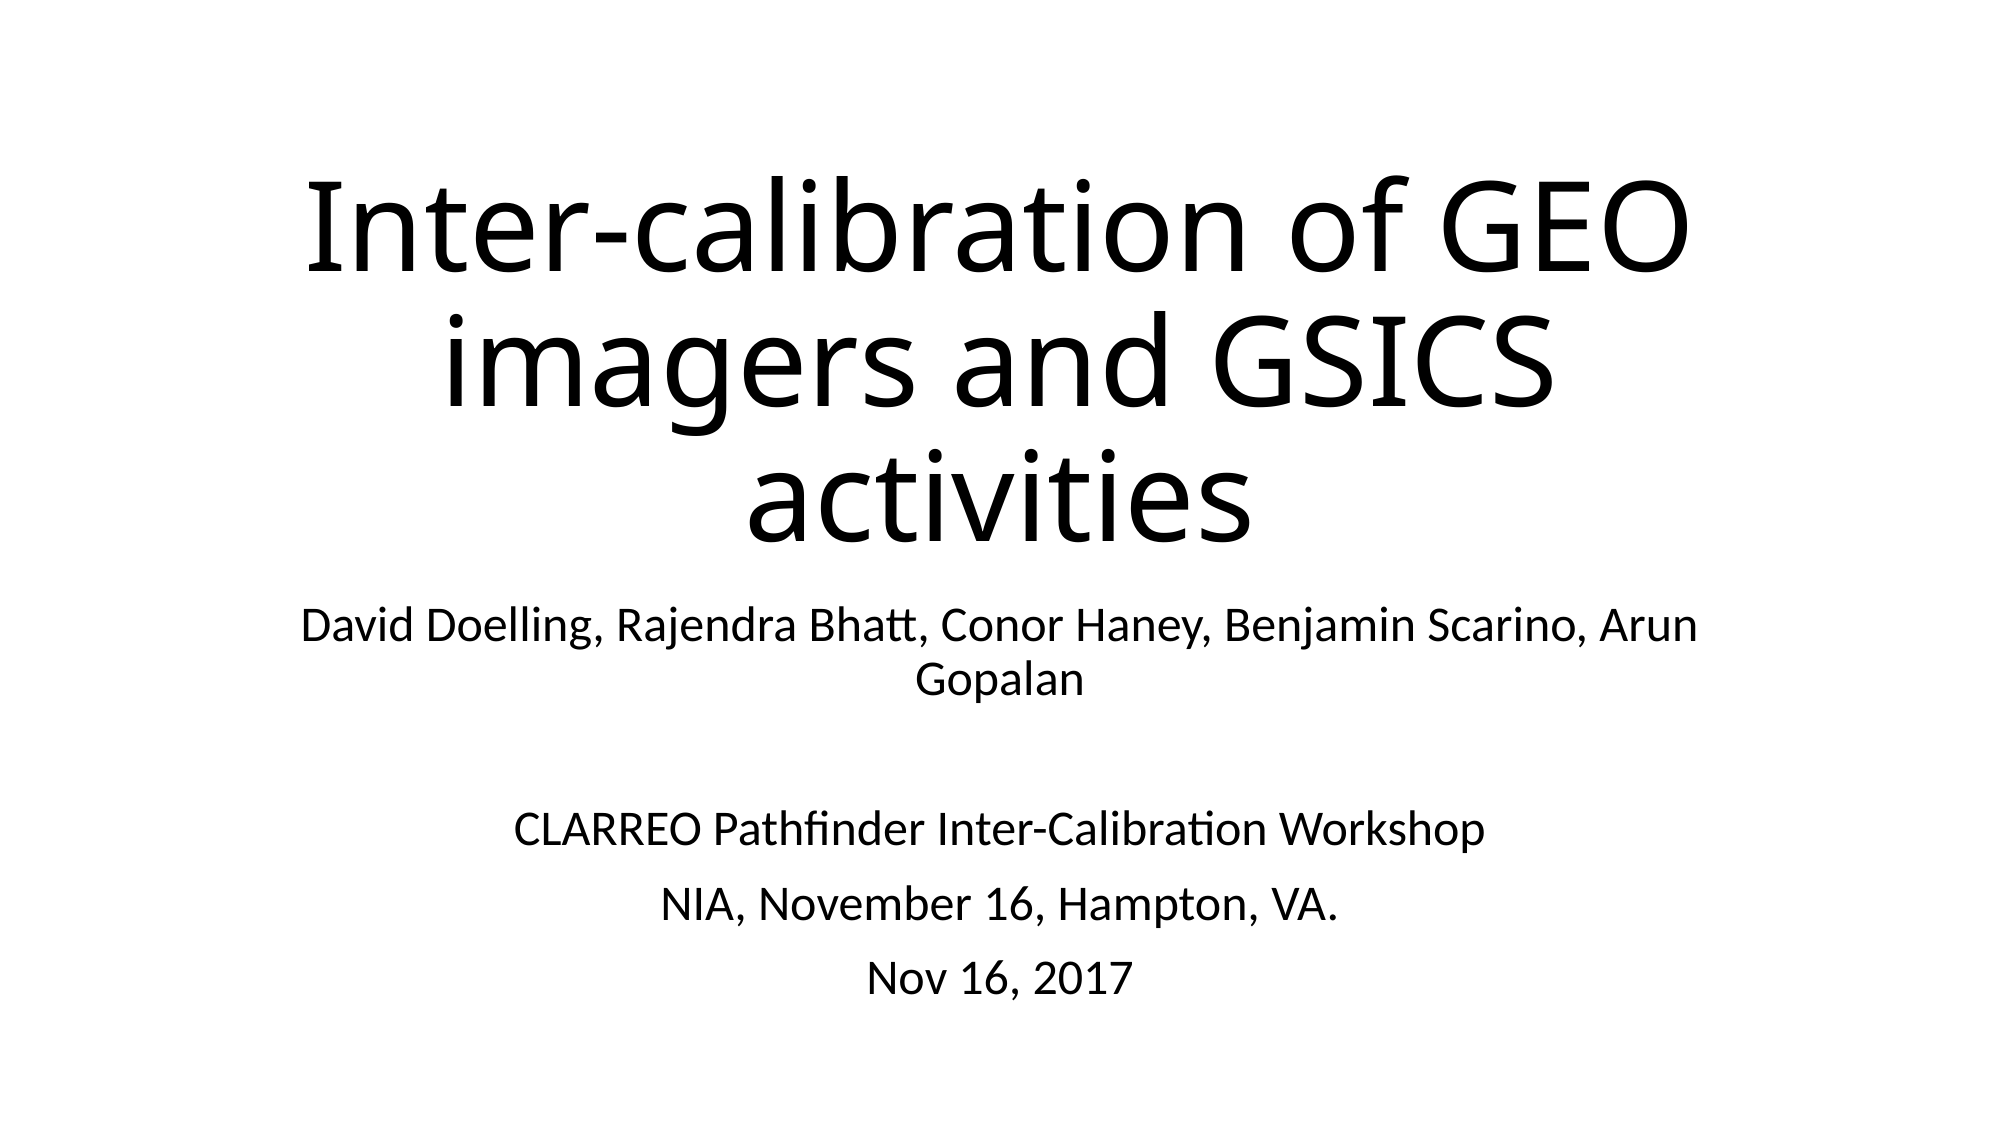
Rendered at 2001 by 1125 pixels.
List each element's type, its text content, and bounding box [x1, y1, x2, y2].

subtitle David Doelling, Rajendra Bhatt, Conor Haney, Benjamin Scarino, Arun Gopalan CLARREO Pathfinder Inter-Calibration Workshop NIA, November 16, Hampton, VA. Nov 16, 2017 [249, 590, 1750, 1056]
title Inter-calibration of GEO imagers and GSICS activities [249, 184, 1750, 576]
